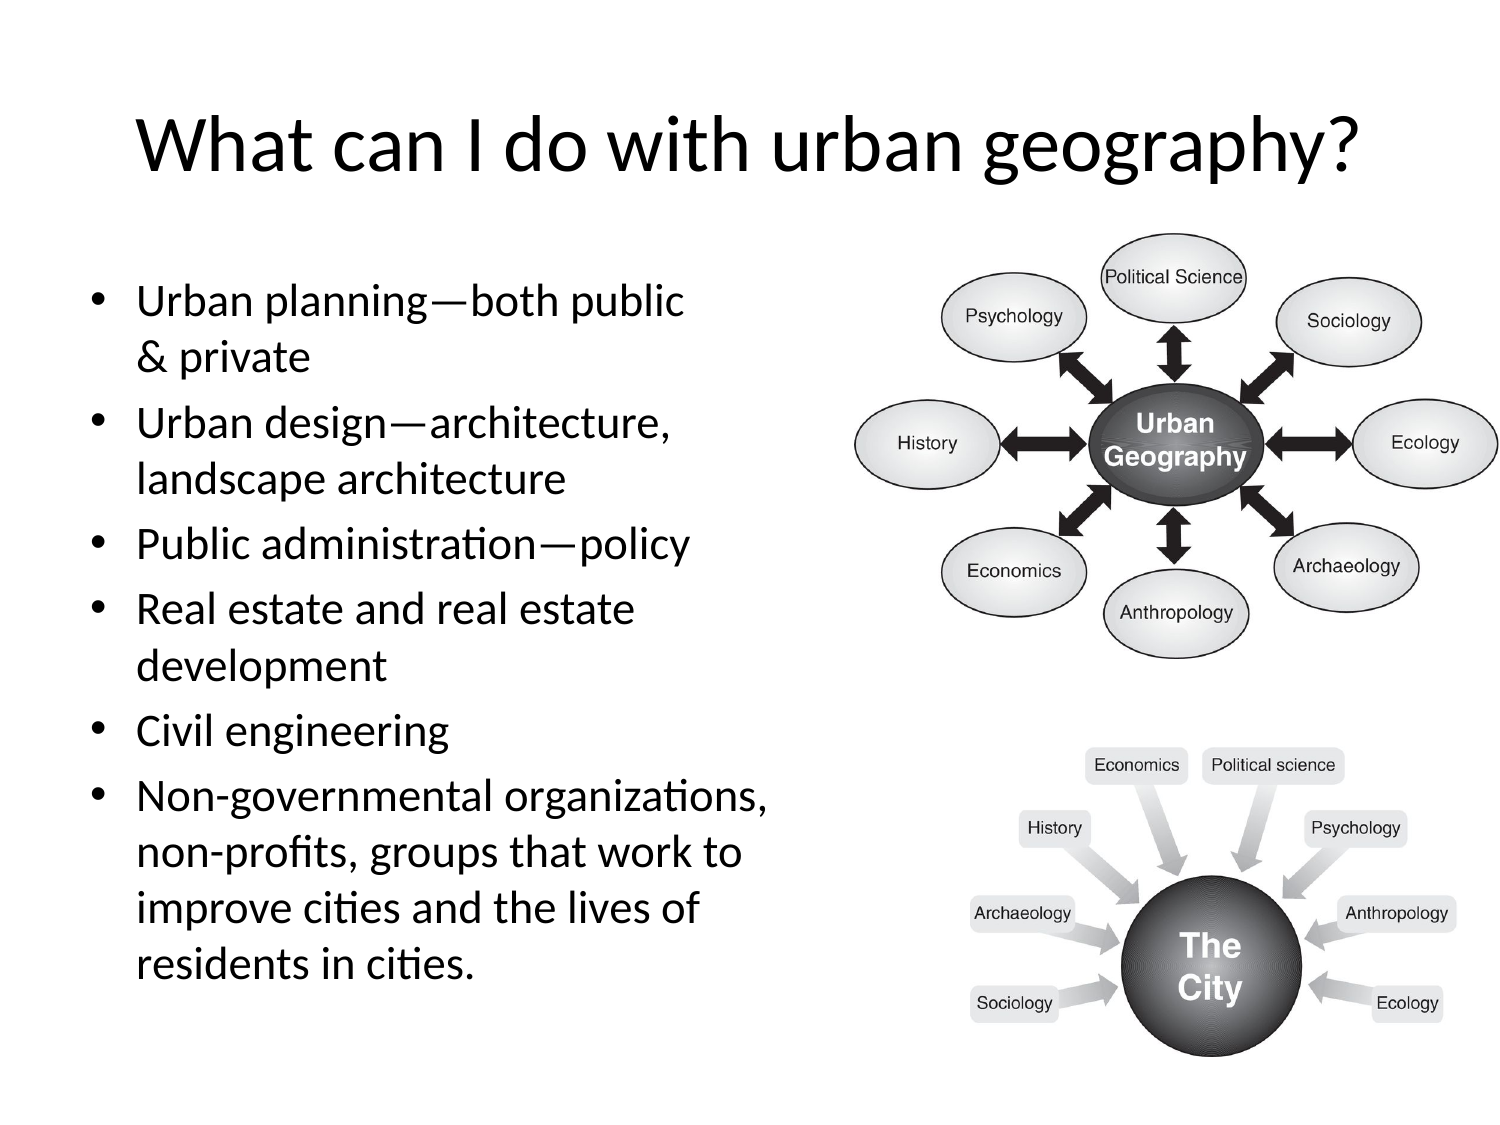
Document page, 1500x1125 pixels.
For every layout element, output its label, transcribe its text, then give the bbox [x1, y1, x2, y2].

picture [853, 232, 1500, 659]
list Urban planning—both public & private Urban design—architecture, landscape architecture Public administration—policy Real estate and real estate development Civil engineering Non-governmental organizations, non-profits, groups that work to improve cities and the lives of residents in cities. [75, 262, 1425, 1005]
picture [970, 746, 1459, 1057]
title What can I do with urban geography? [75, 45, 1425, 233]
